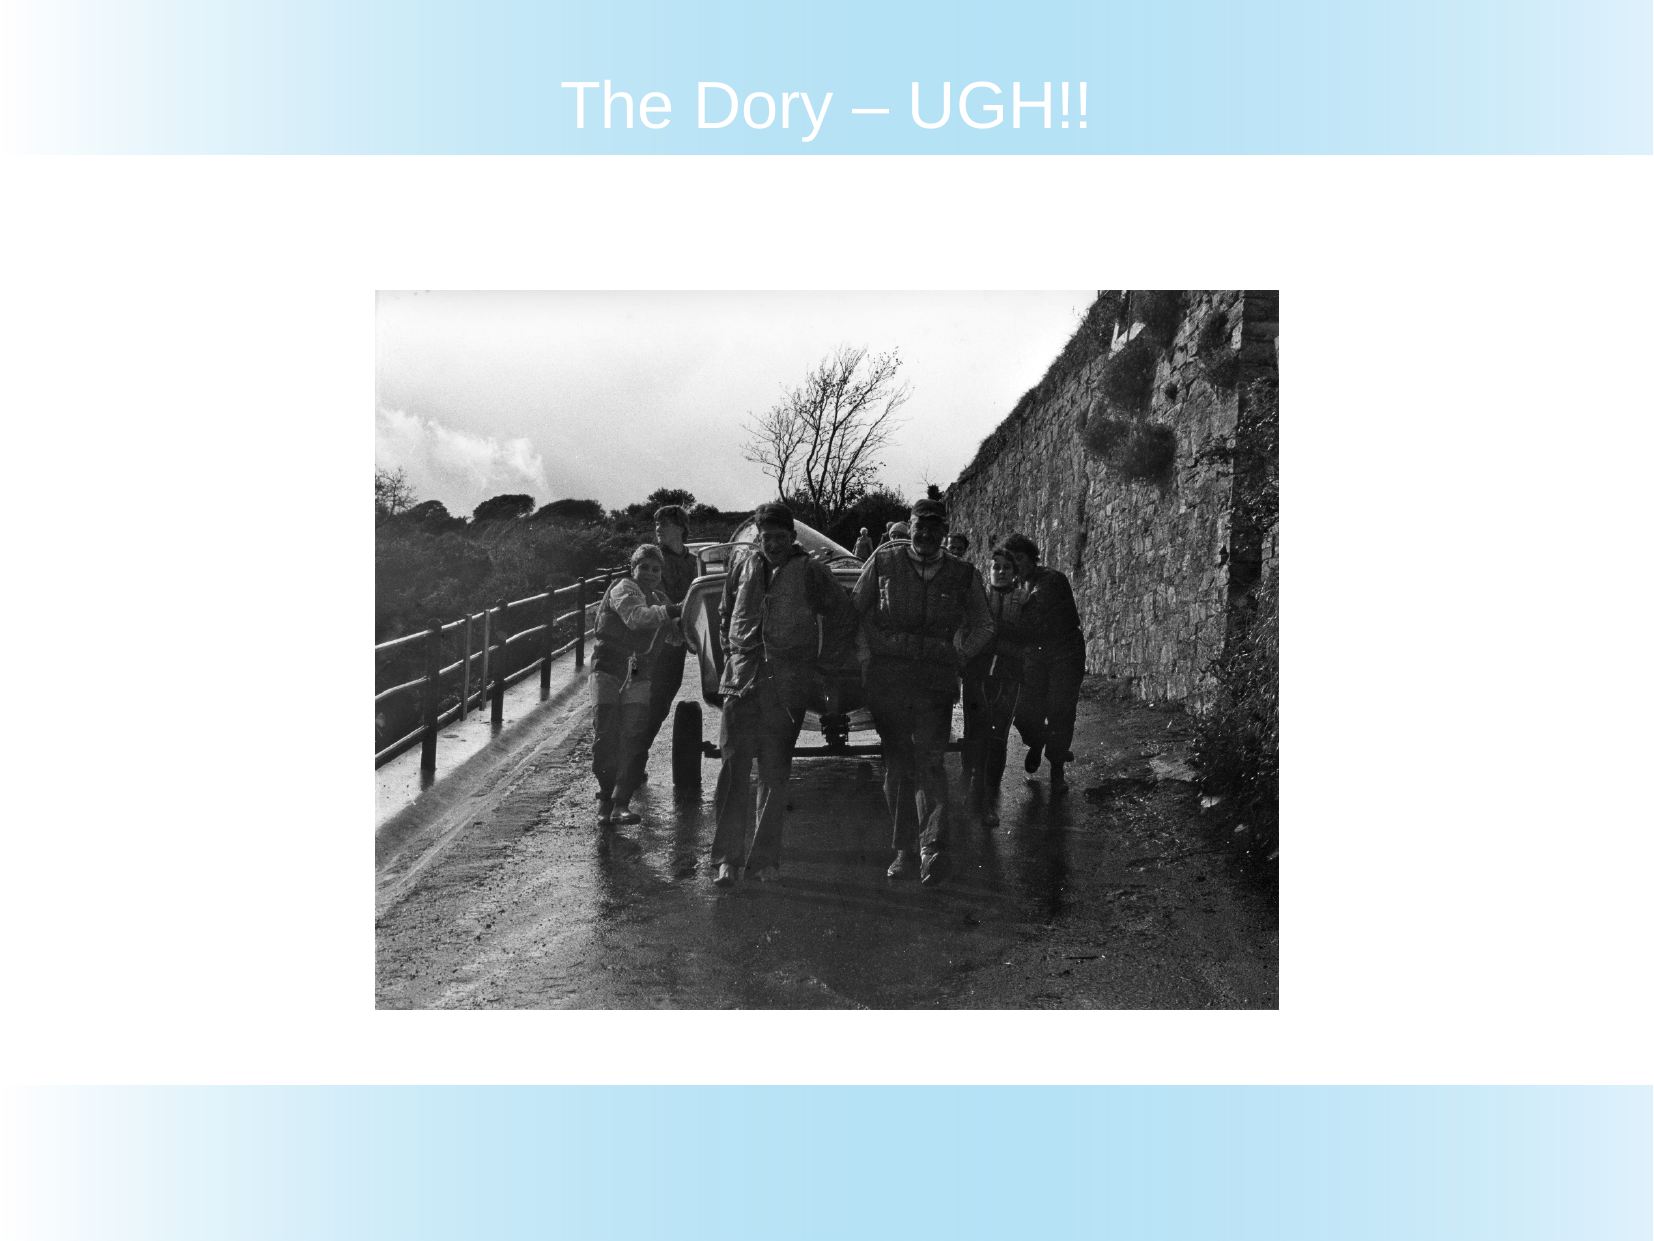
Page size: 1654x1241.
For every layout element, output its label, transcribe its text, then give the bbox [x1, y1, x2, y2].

picture [374, 289, 1279, 1010]
text_box The Dory – UGH!! [82, 61, 1571, 142]
